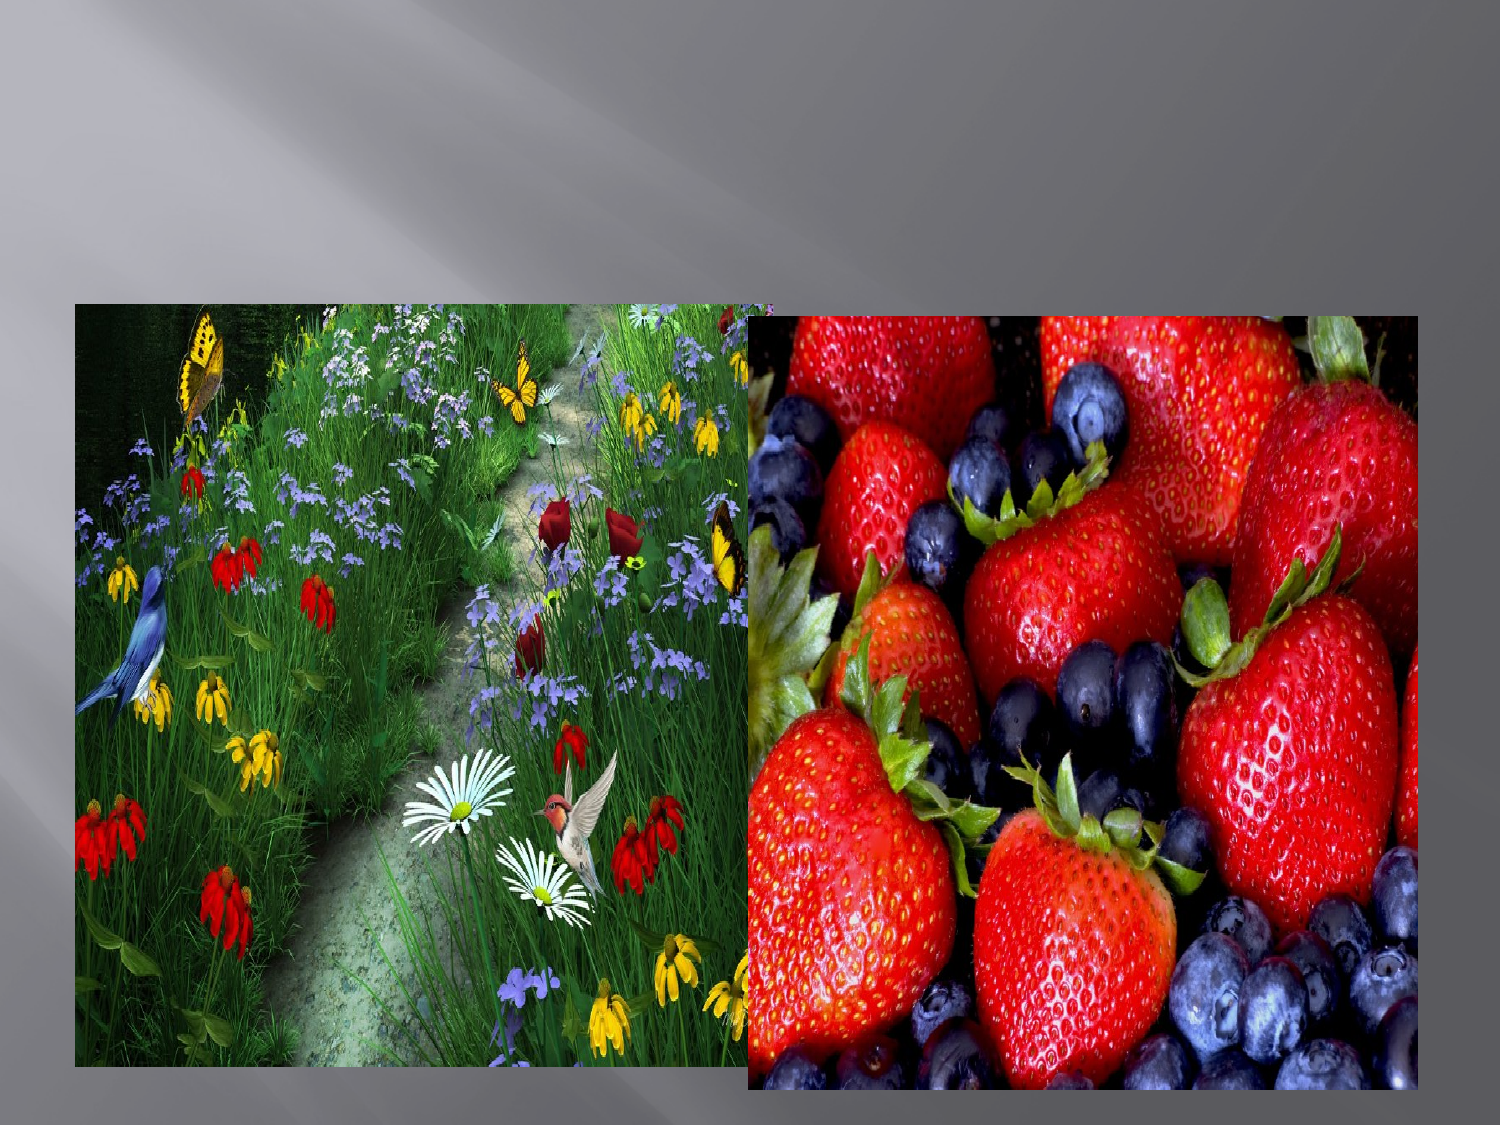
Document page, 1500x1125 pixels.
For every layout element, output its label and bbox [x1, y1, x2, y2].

list [748, 316, 1419, 1091]
list [74, 304, 774, 1067]
